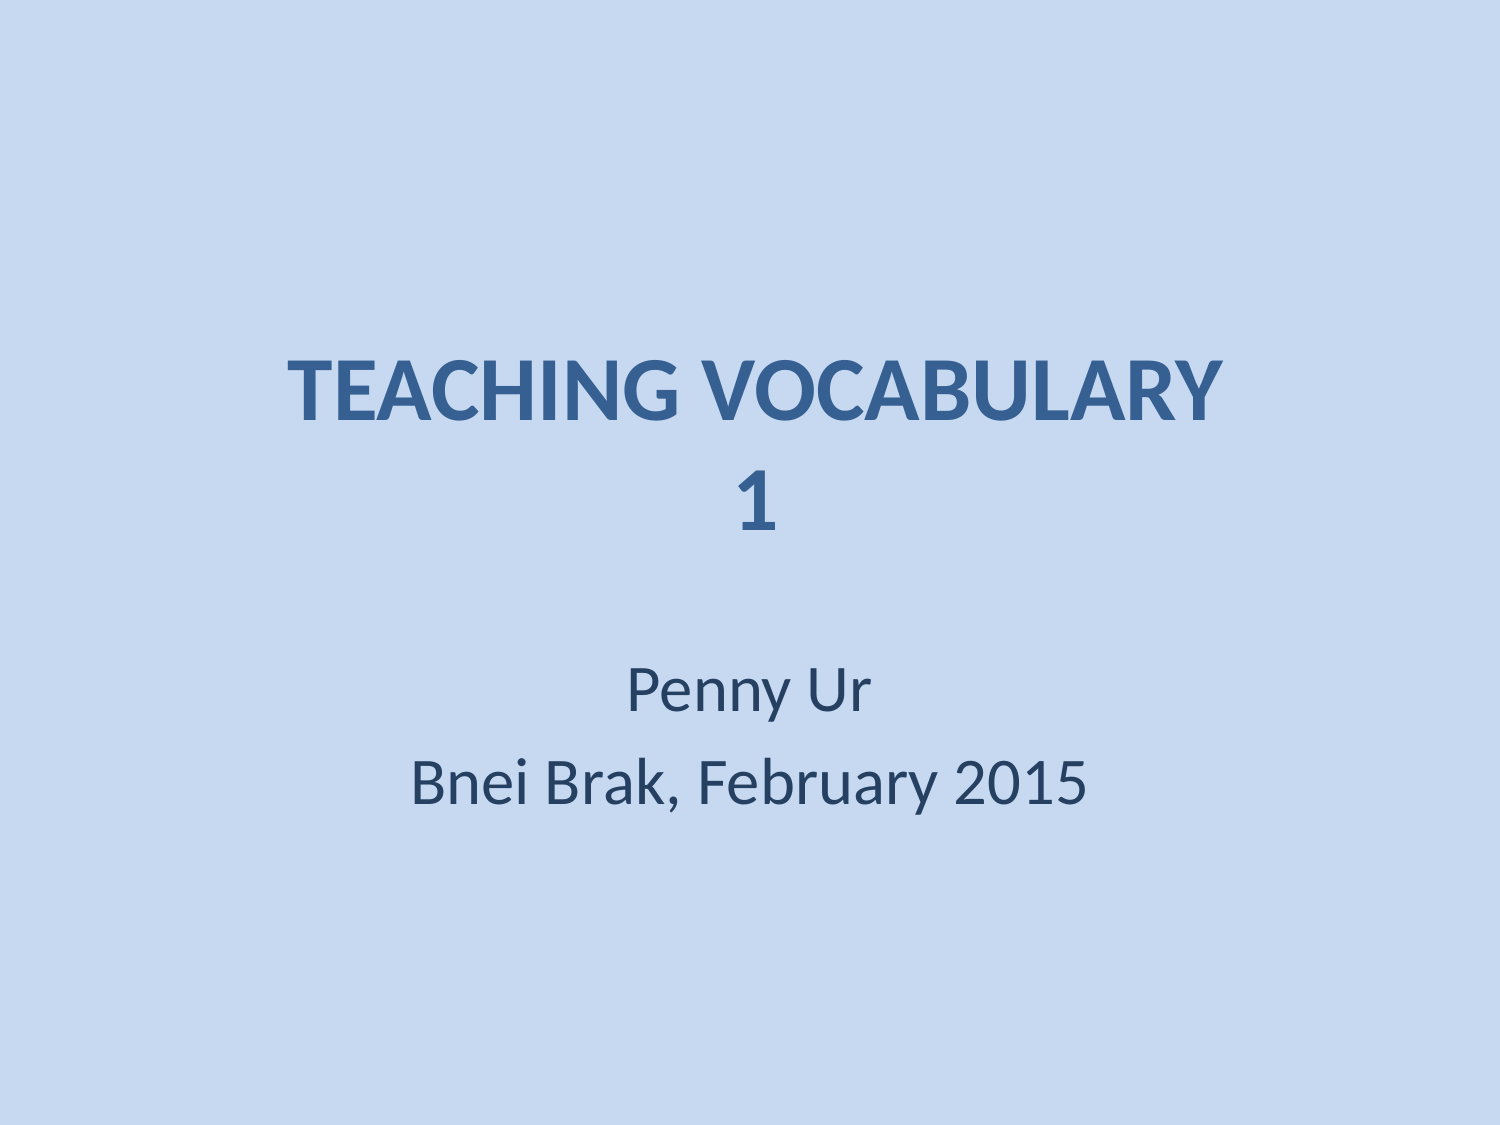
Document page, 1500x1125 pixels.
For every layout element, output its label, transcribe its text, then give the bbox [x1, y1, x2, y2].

title TEACHING VOCABULARY 1 [125, 287, 1388, 591]
subtitle Penny Ur Bnei Brak, February 2015 [225, 637, 1275, 925]
